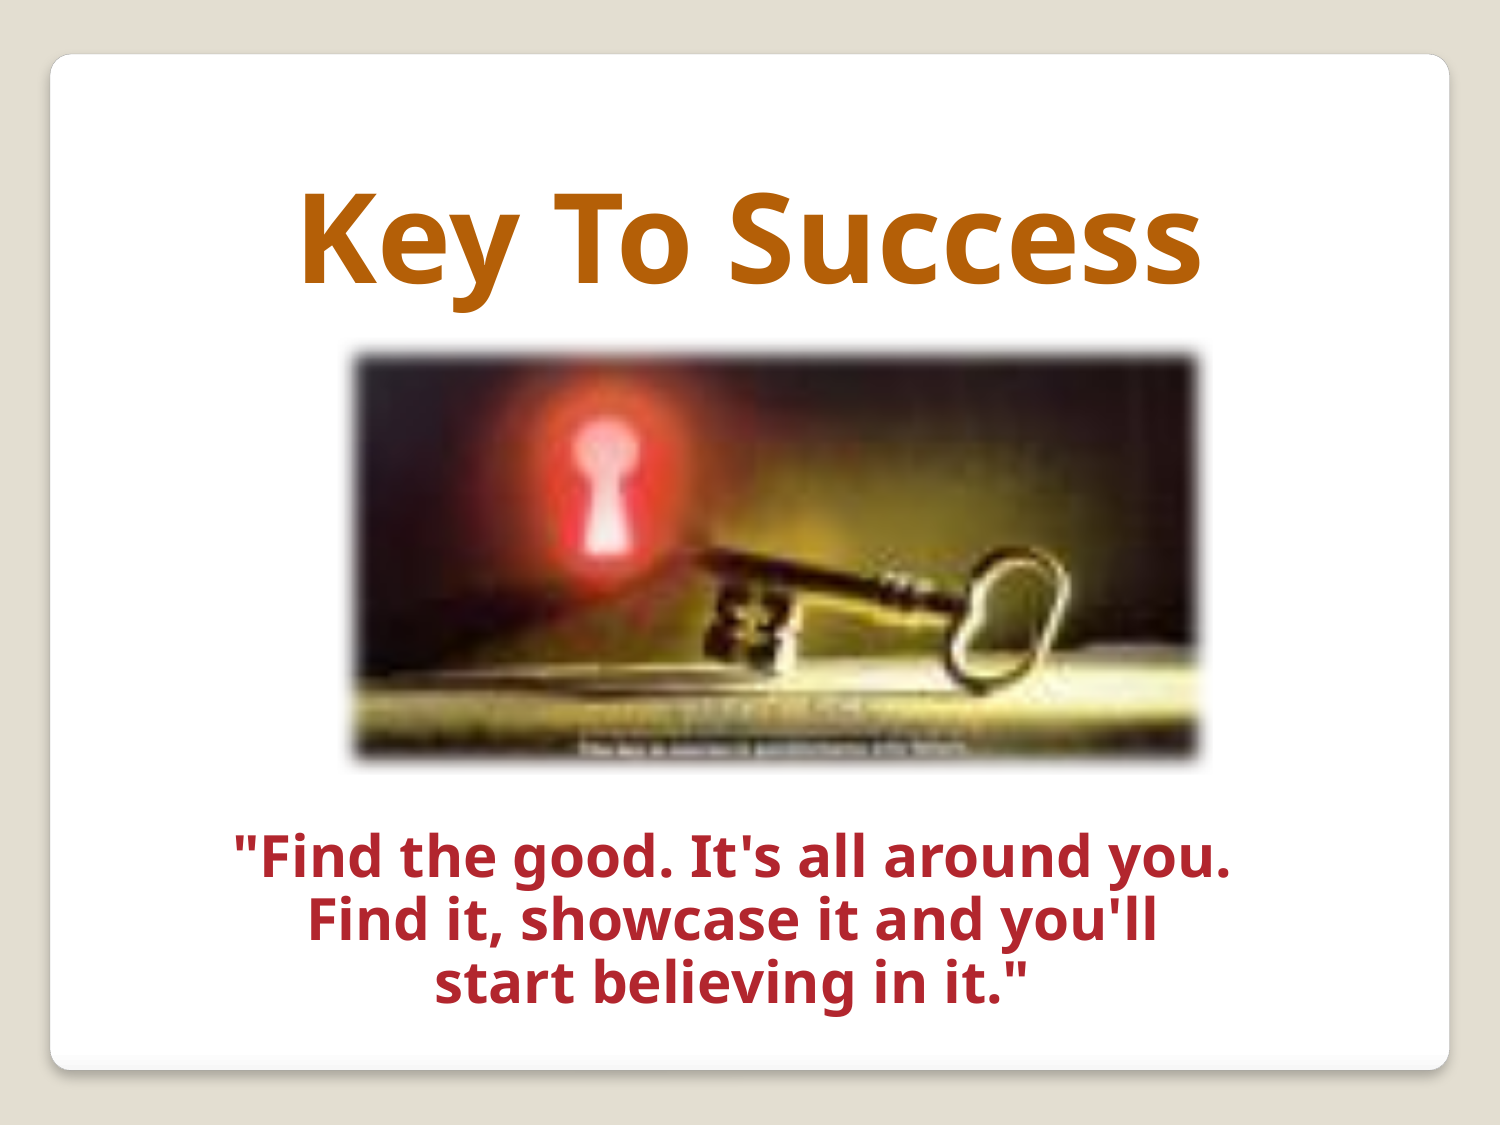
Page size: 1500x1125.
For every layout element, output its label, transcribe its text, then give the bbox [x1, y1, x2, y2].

title Key To Success [112, 75, 1388, 317]
subtitle "Find the good. It's all around you. Find it, showcase it and you'll start believing in it." [200, 737, 1250, 1025]
picture [337, 337, 1213, 776]
